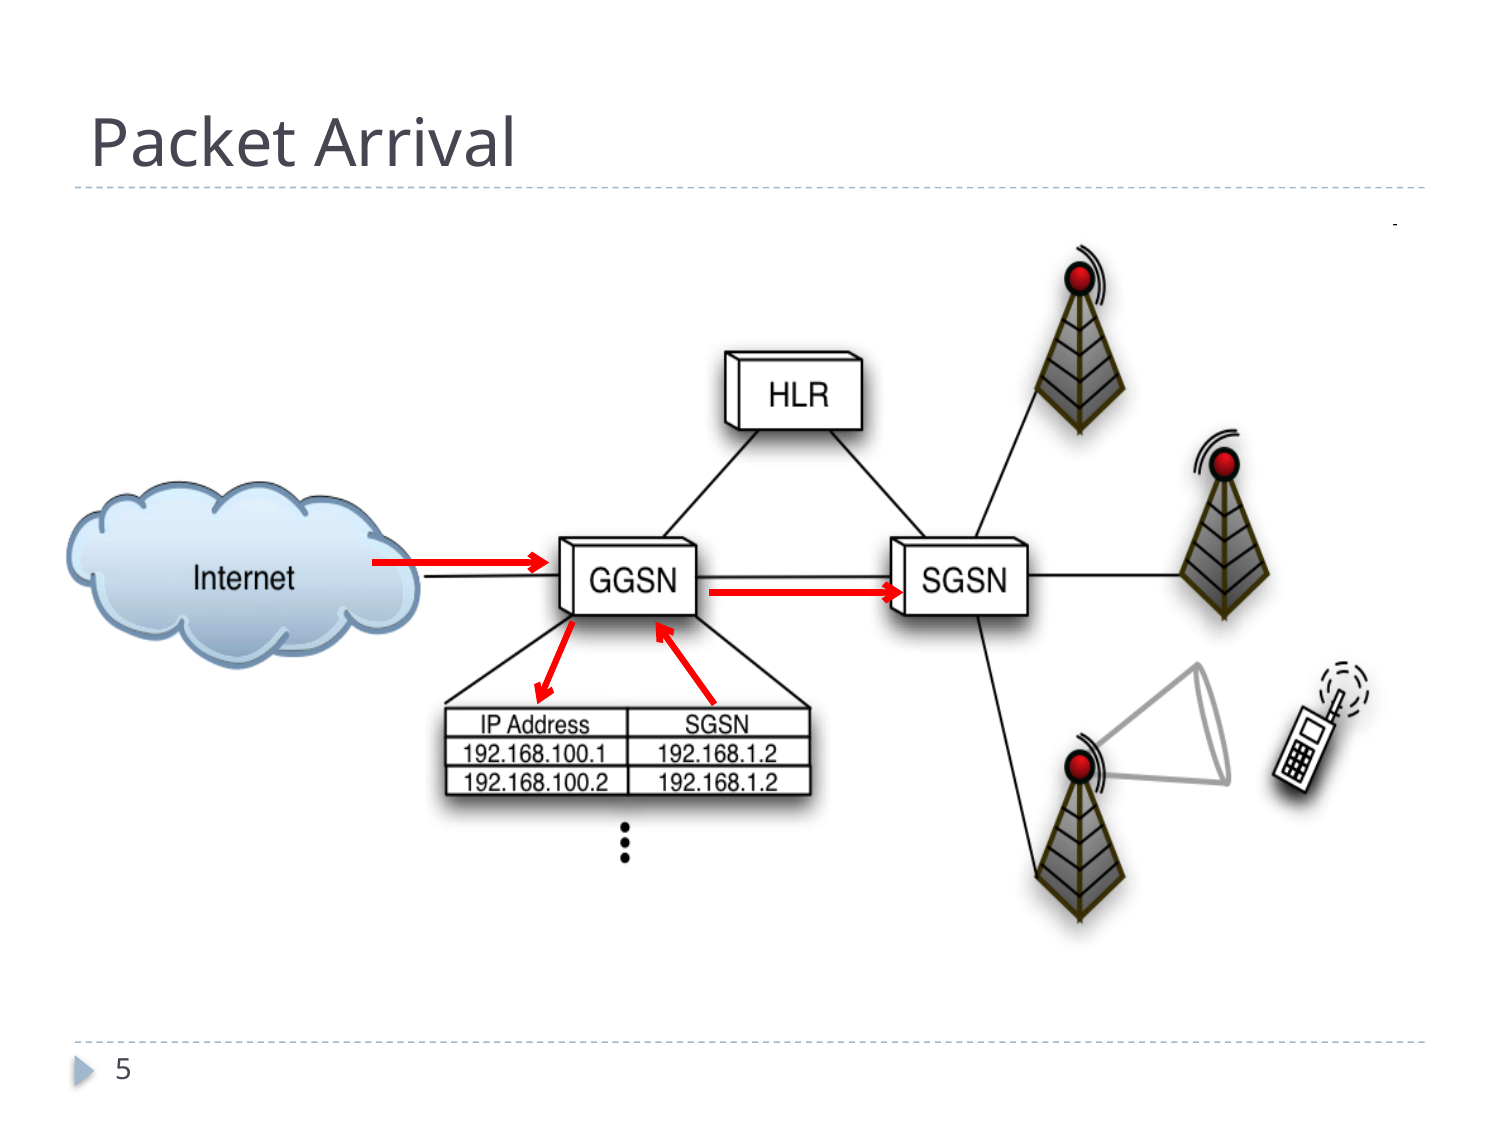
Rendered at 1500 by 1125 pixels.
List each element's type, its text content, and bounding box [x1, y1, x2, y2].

title Packet Arrival [75, 24, 1425, 188]
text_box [655, 621, 715, 705]
slide_number 5 [100, 1042, 426, 1103]
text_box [537, 621, 573, 705]
picture [64, 224, 1397, 961]
